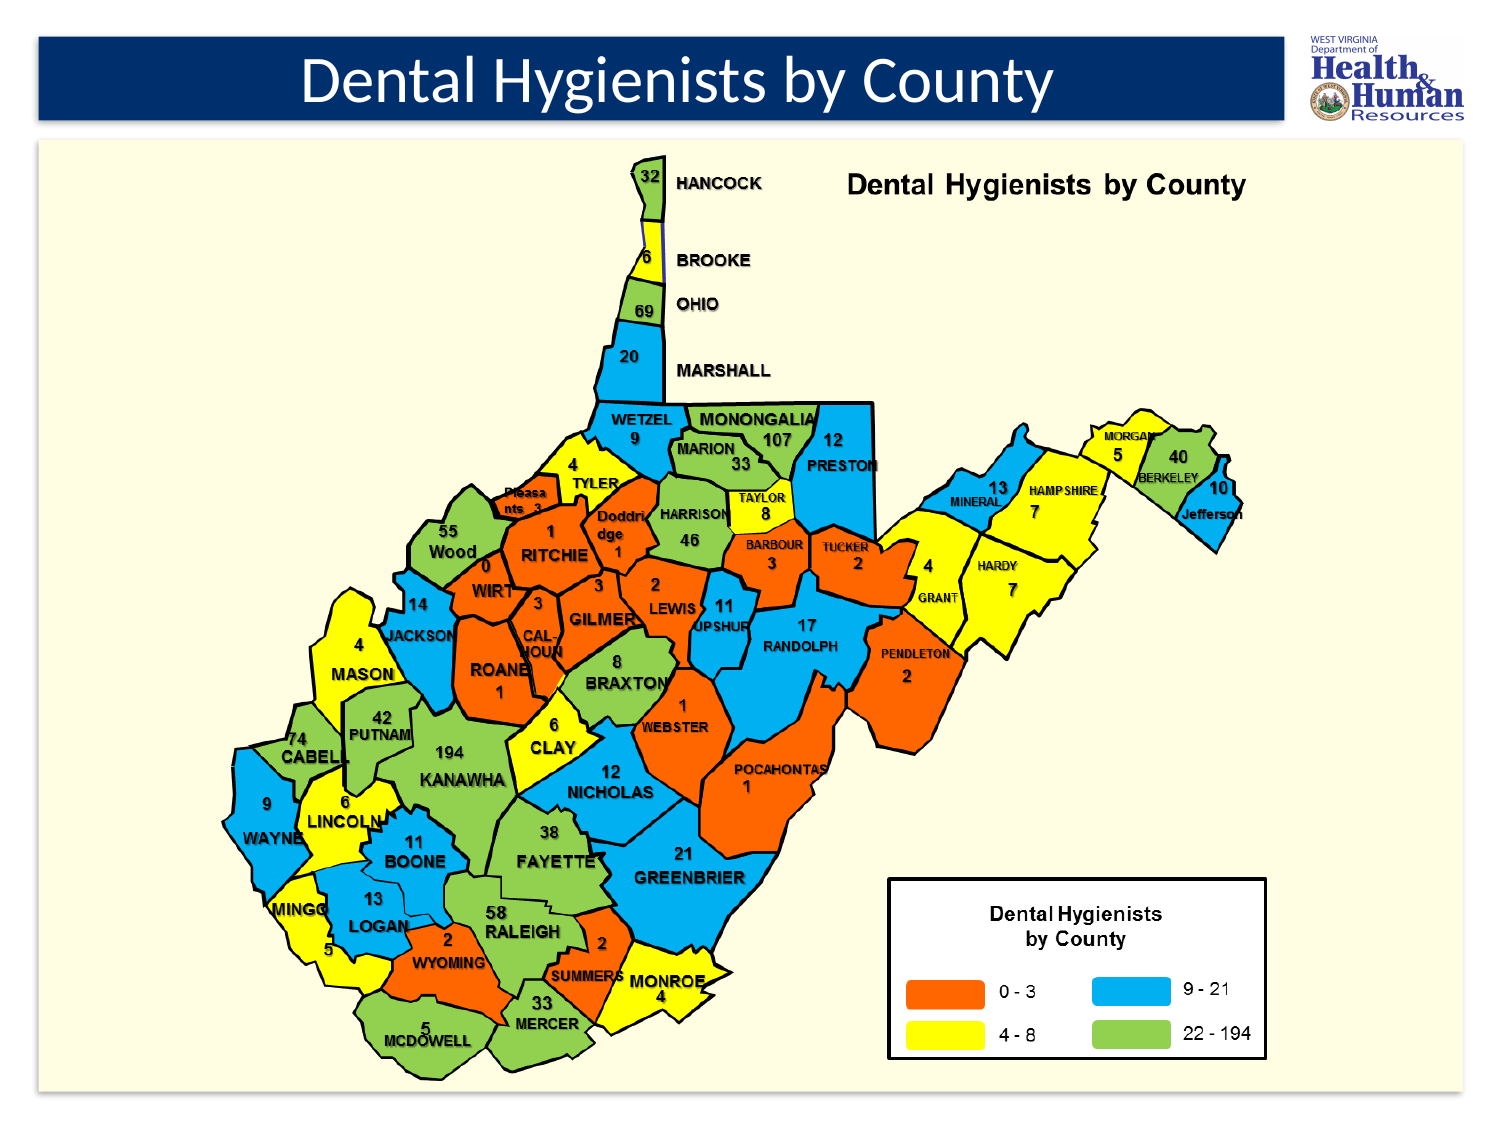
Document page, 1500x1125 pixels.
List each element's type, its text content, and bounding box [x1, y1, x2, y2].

title Dental Hygienists by County [75, 37, 1281, 114]
picture [1310, 36, 1464, 121]
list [221, 154, 1298, 1082]
